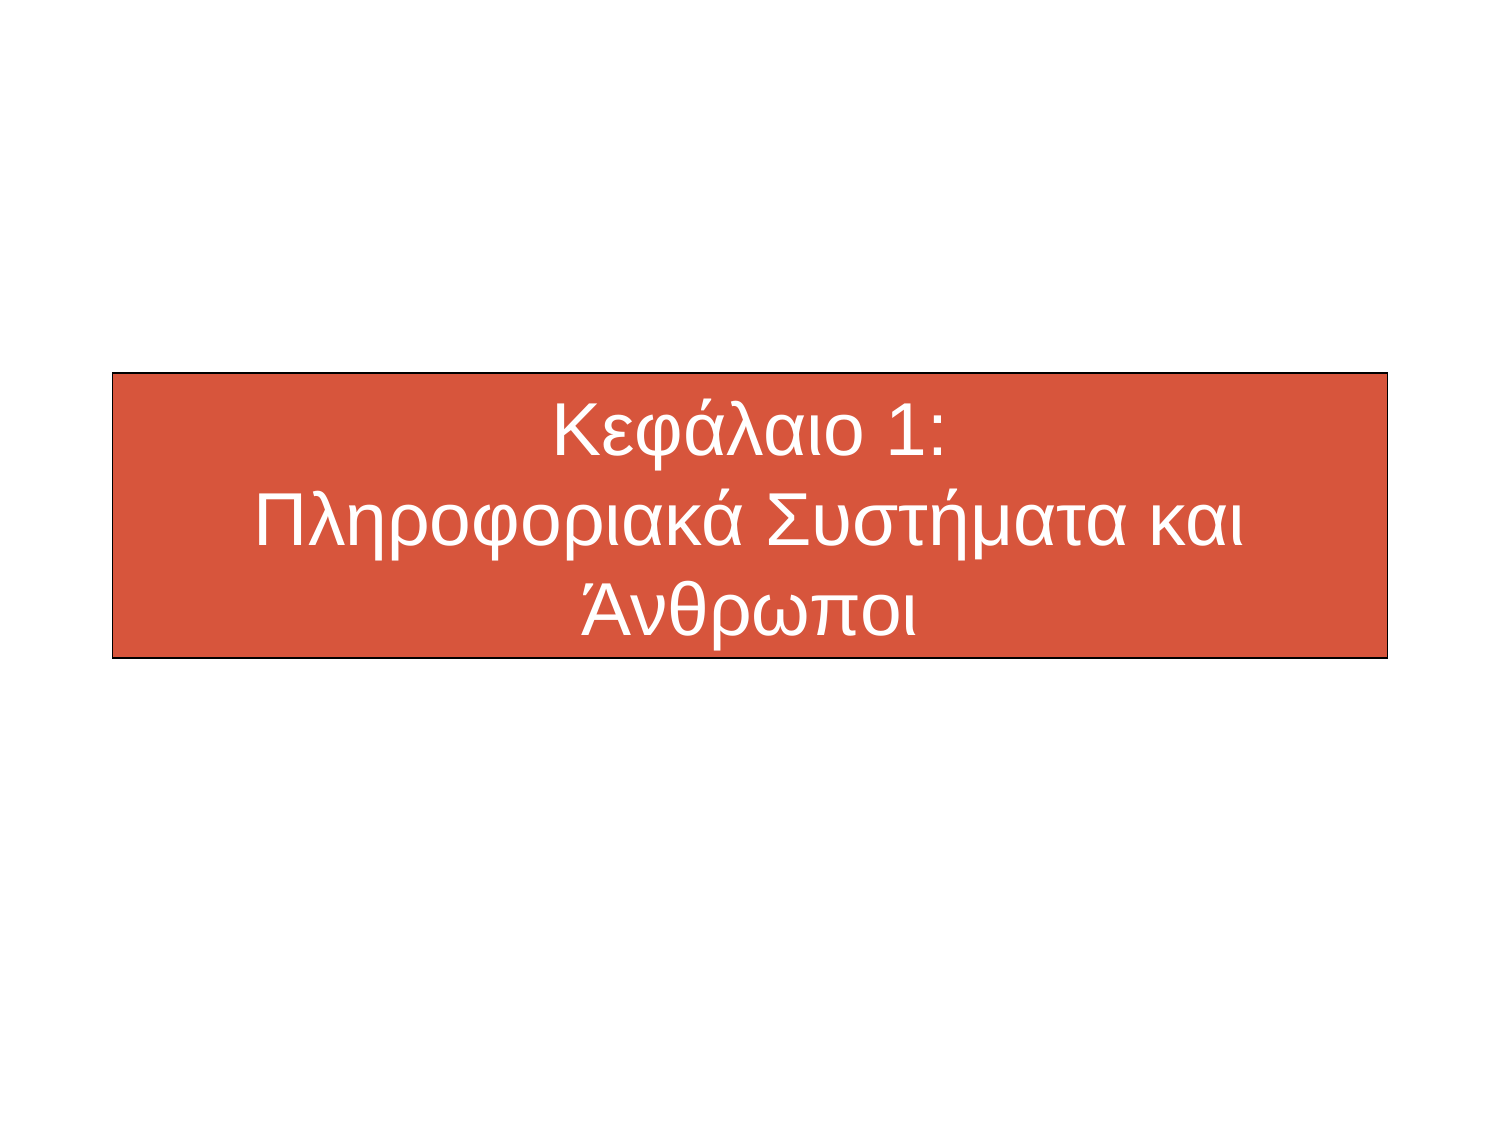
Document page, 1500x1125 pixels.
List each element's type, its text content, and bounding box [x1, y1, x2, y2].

title Κεφάλαιο 1: Πληροφοριακά Συστήματα και Άνθρωποι [112, 372, 1388, 659]
